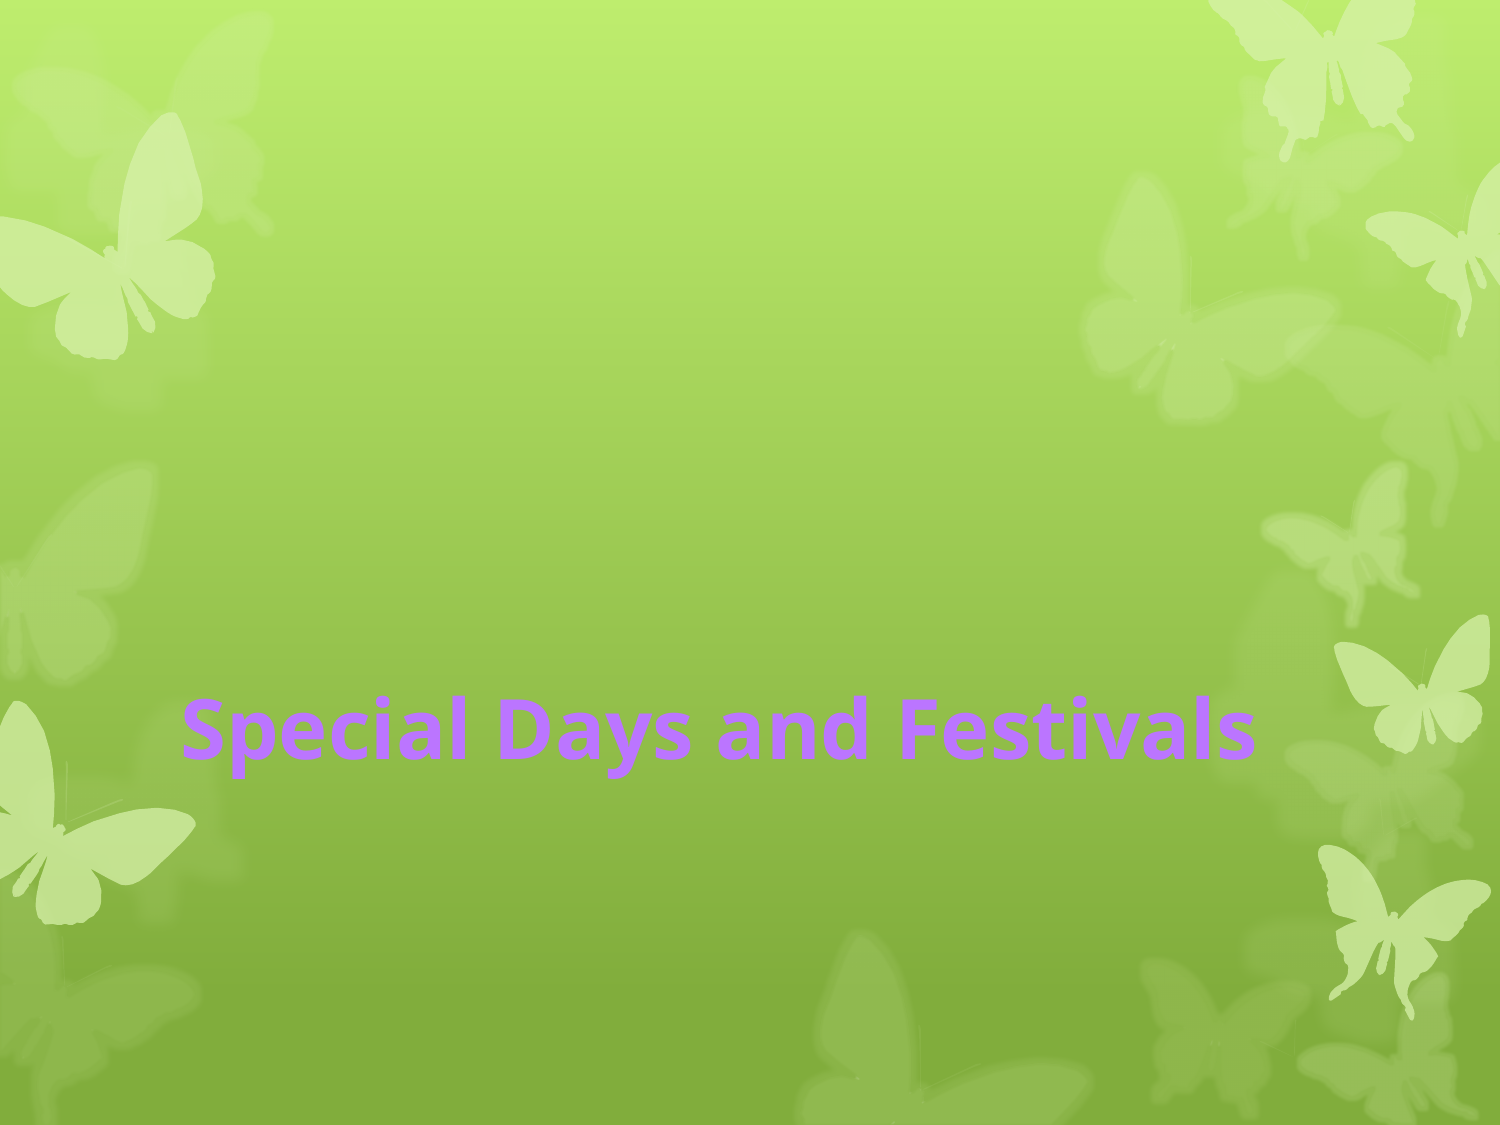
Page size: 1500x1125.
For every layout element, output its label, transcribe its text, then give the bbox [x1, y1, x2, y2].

title Special Days and Festivals [165, 542, 1334, 784]
